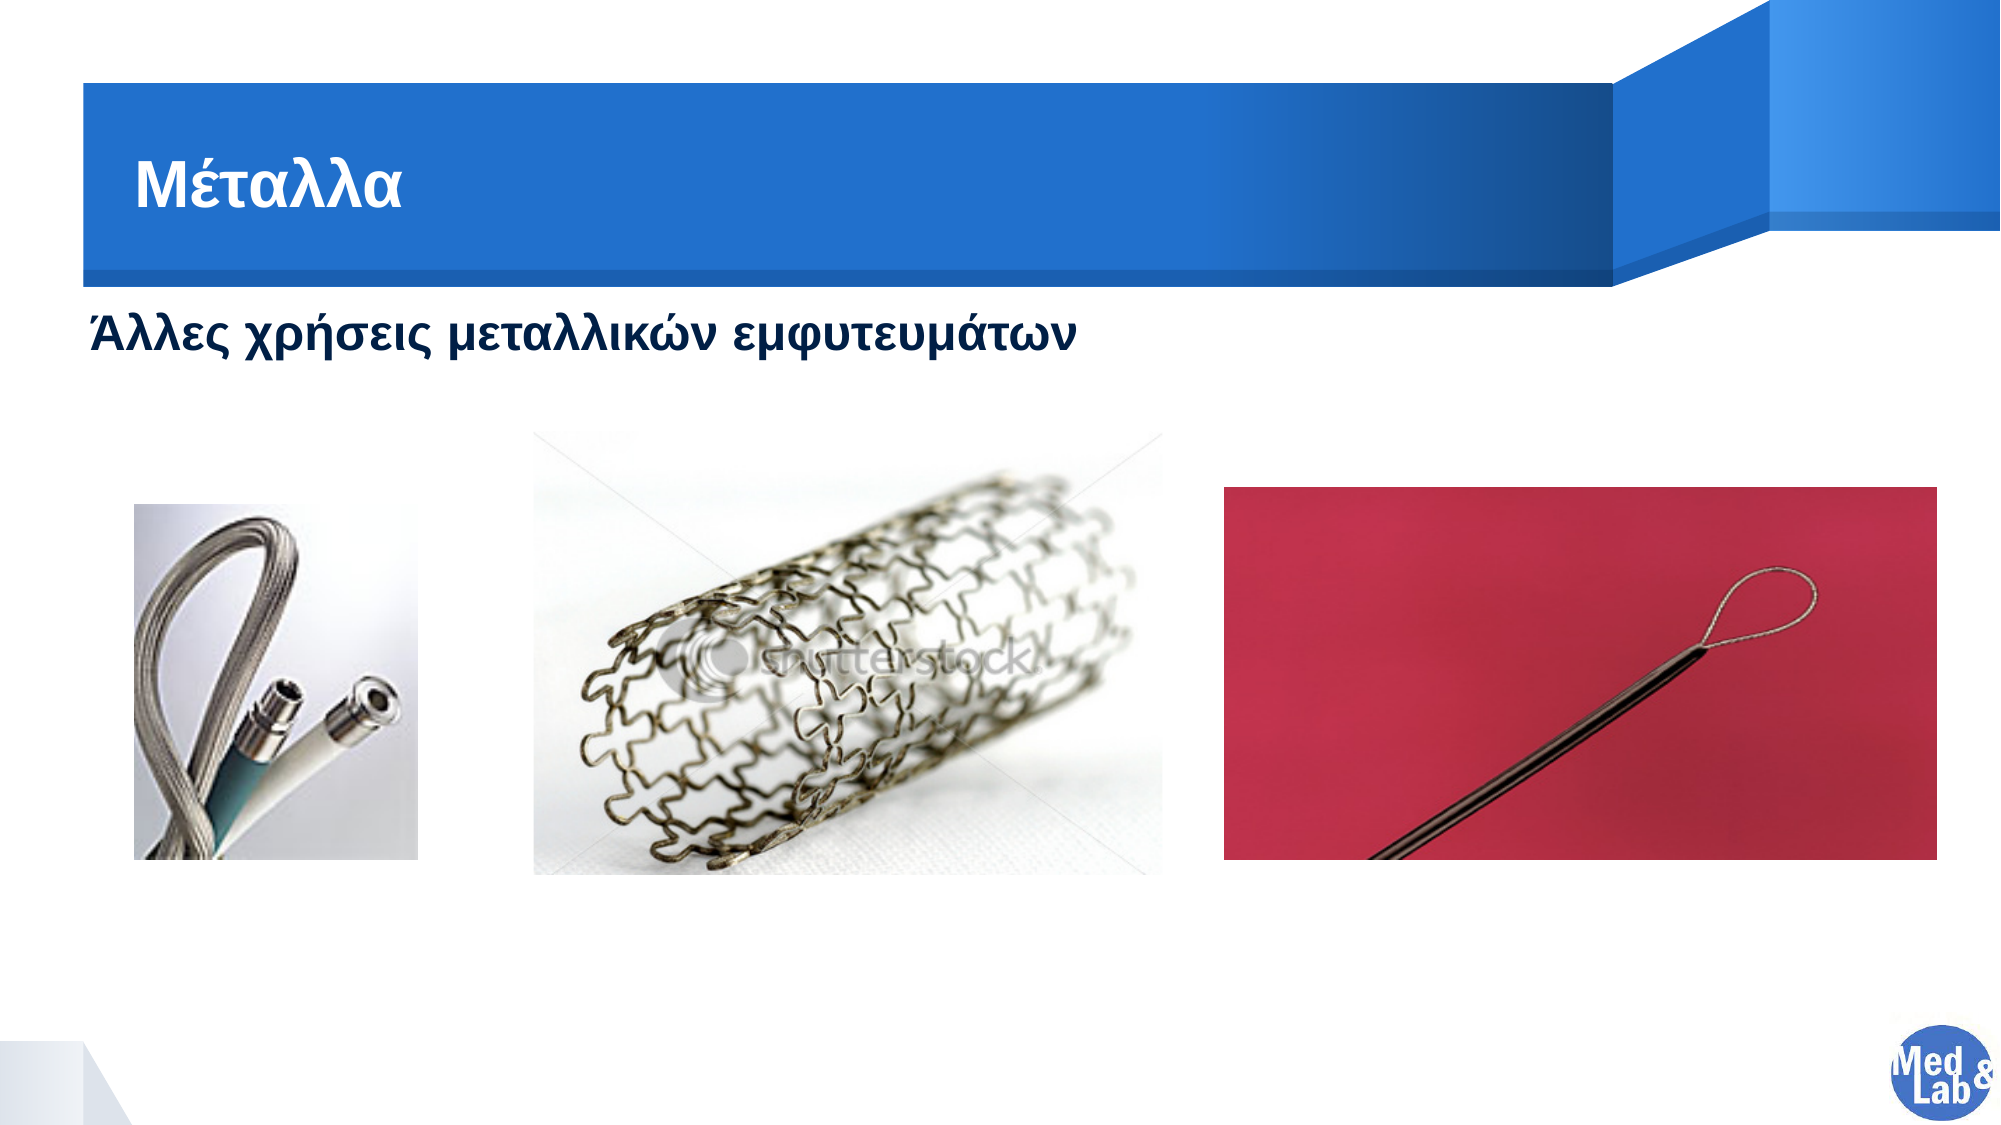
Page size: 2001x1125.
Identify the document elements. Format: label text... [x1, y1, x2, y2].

list Άλλες χρήσεις μεταλλικών εμφυτευμάτων [75, 299, 1554, 1077]
picture [533, 431, 1163, 876]
title Μέταλλα [134, 85, 1613, 287]
picture [1889, 1012, 2000, 1121]
picture [1224, 487, 1937, 861]
picture [134, 504, 419, 861]
